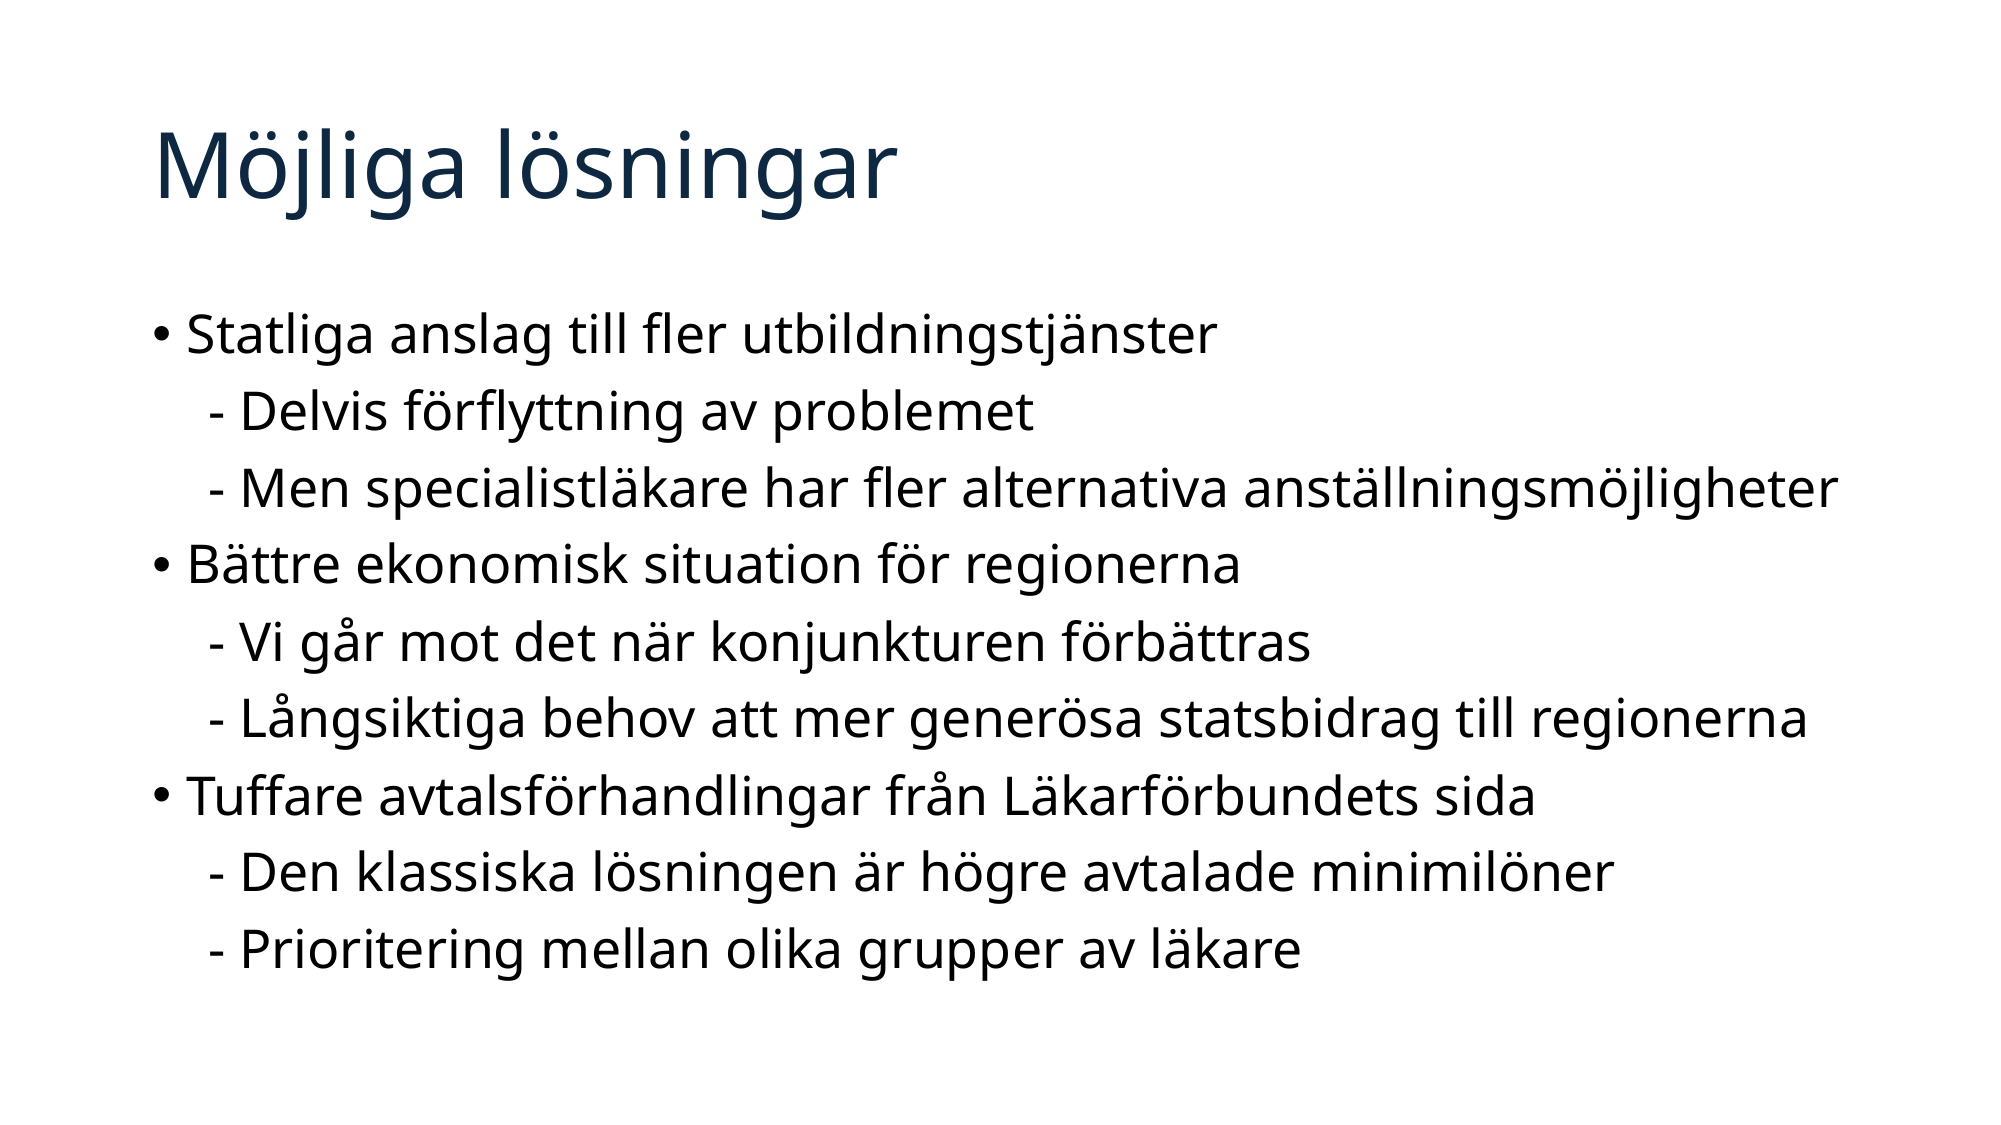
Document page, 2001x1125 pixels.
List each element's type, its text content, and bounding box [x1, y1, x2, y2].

list Statliga anslag till fler utbildningstjänster - Delvis förflyttning av problemet - Men specialistläkare har fler alternativa anställningsmöjligheter Bättre ekonomisk situation för regionerna - Vi går mot det när konjunkturen förbättras - Långsiktiga behov att mer generösa statsbidrag till regionerna Tuffare avtalsförhandlingar från Läkarförbundets sida - Den klassiska lösningen är högre avtalade minimilöner - Prioritering mellan olika grupper av läkare [137, 299, 1863, 1014]
title Möjliga lösningar [137, 59, 1863, 278]
